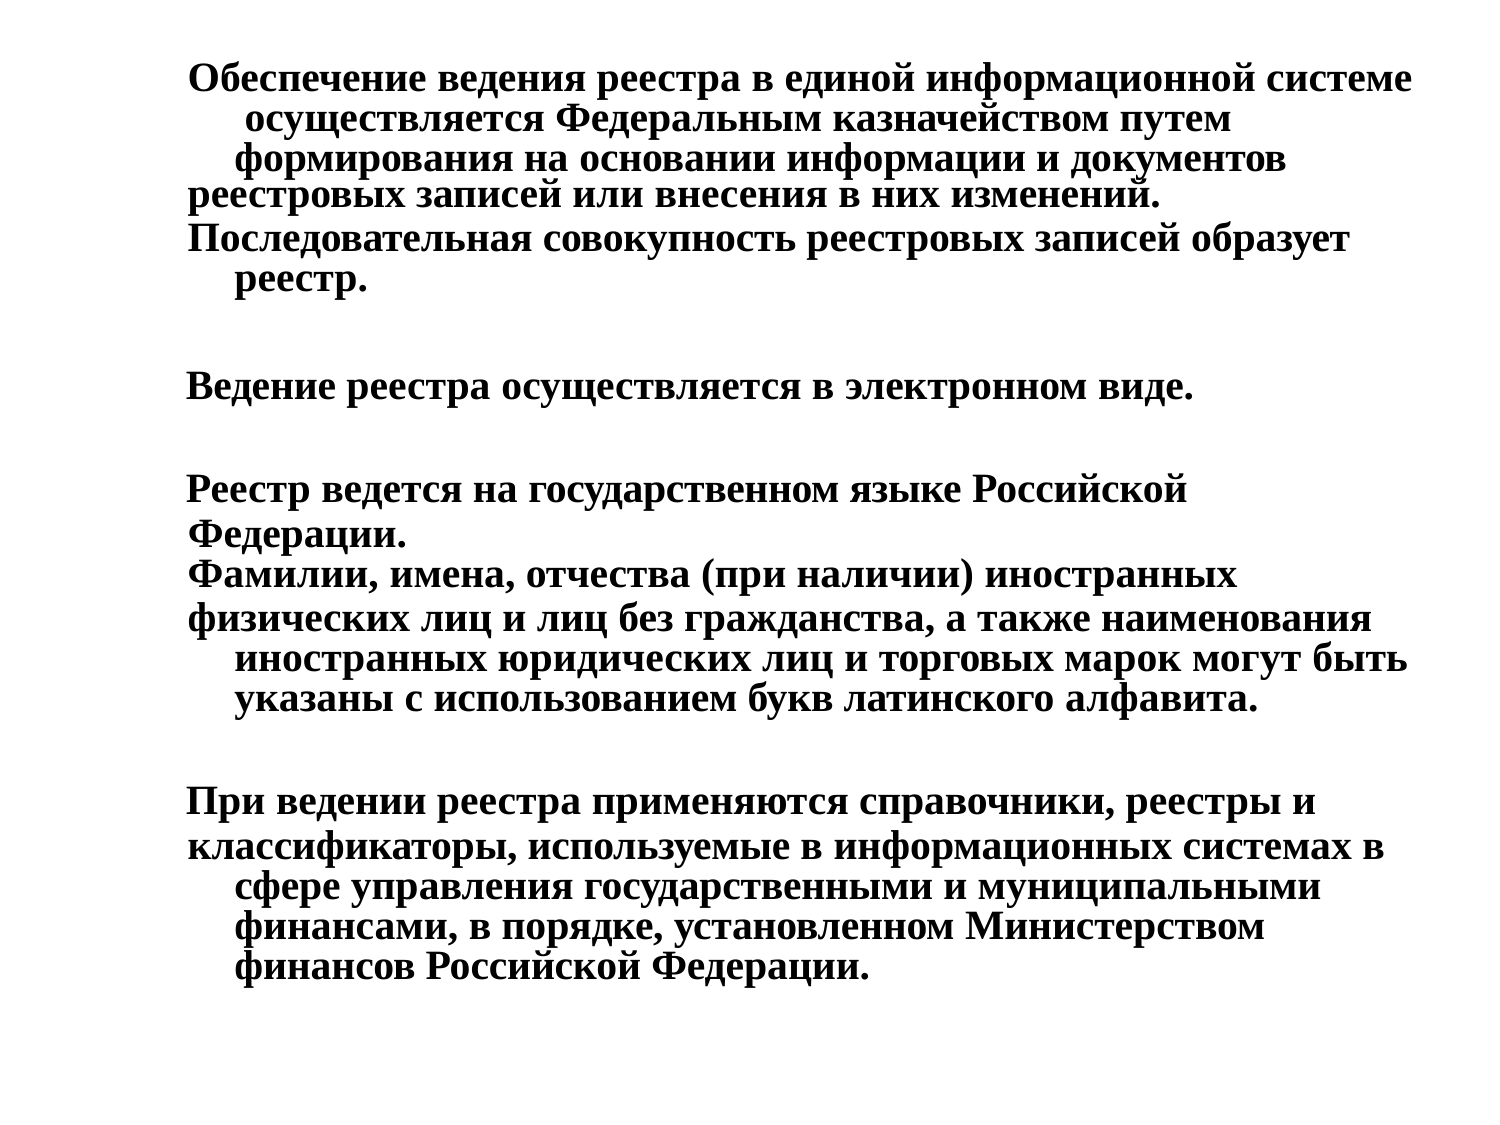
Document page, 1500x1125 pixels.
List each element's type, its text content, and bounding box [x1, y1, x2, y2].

text_box [178, 0, 1500, 1125]
text_box Обеспечение ведения реестра в единой информационной системе осуществляется Федеральным казначейством путем формирования на основании информации и документов реестровых записей или внесения в них изменений. Последовательная совокупность реестровых записей образует реестр. Ведение реестра осуществляется в электронном виде. Реестр ведется на государственном языке Российской Федерации. Фамилии, имена, отчества (при наличии) иностранных физических лиц и лиц без гражданства, а также наименования иностранных юридических лиц и торговых марок могут быть указаны с использованием букв латинского алфавита. При ведении реестра применяются справочники, реестры и классификаторы, используемые в информационных системах в сфере управления государственными и муниципальными финансами, в порядке, установленном Министерством финансов Российской Федерации. [185, 48, 1440, 988]
